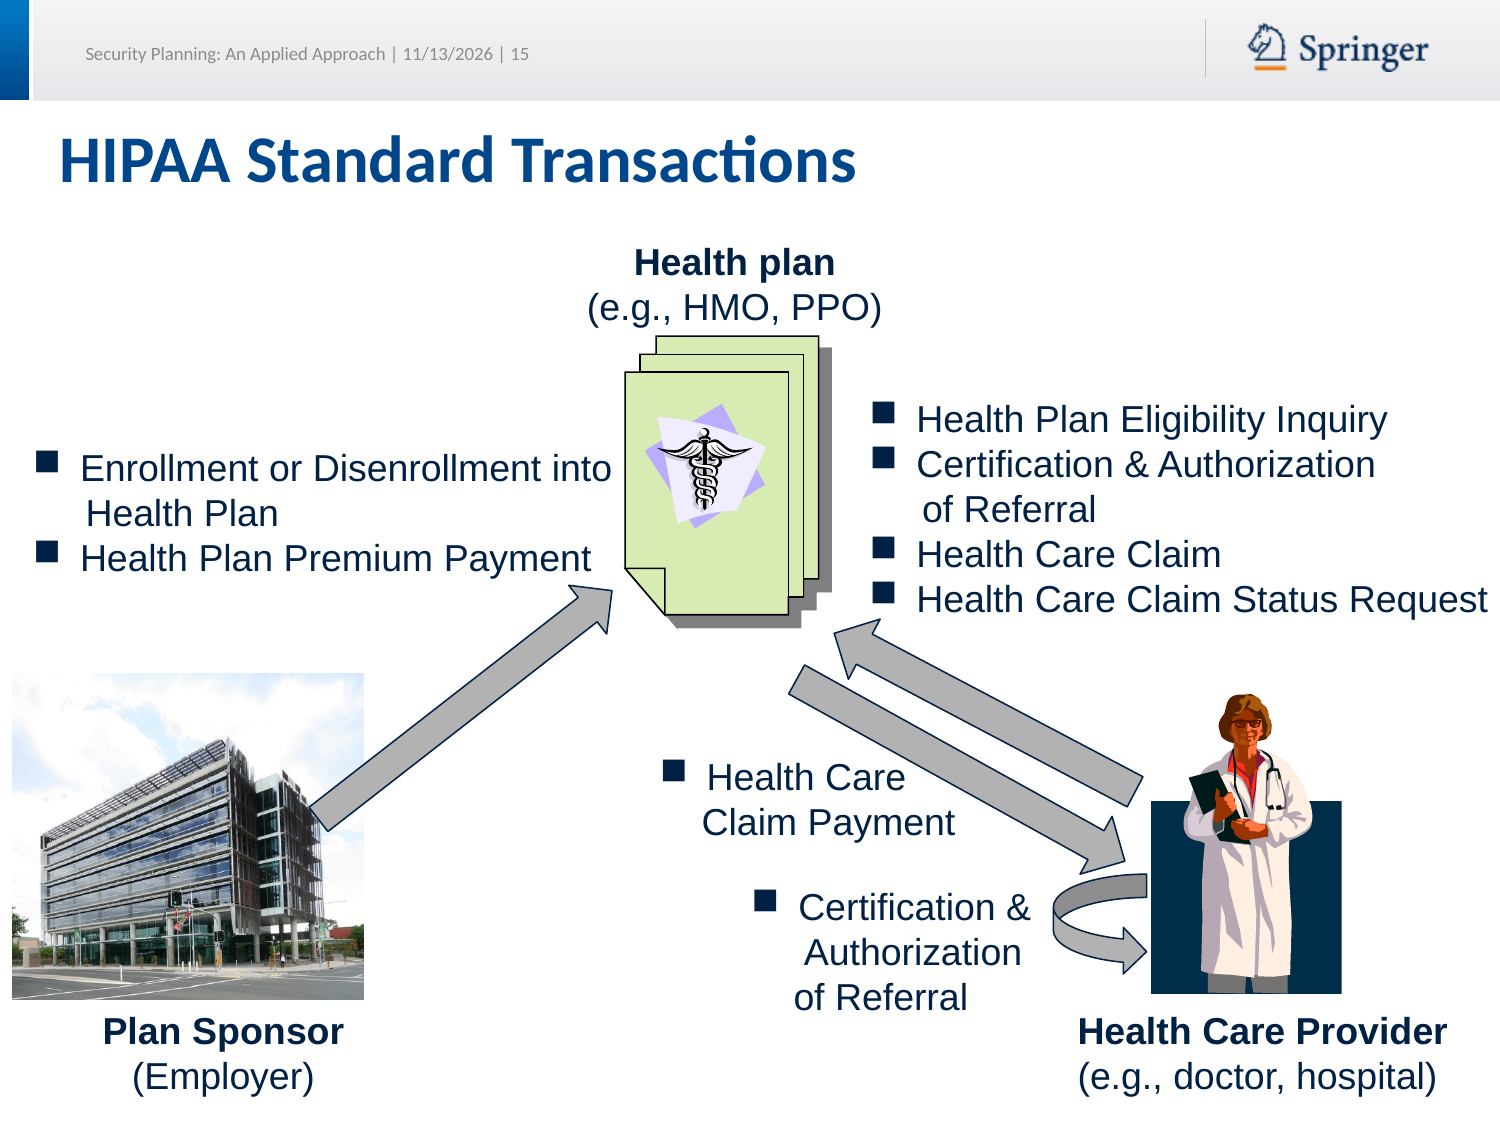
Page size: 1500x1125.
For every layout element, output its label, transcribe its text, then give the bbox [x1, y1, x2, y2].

text_box Health Care Provider (e.g., doctor, hospital) [1062, 999, 1464, 1105]
text_box Health plan (e.g., HMO, PPO) [571, 230, 898, 336]
picture [644, 403, 767, 529]
text_box [788, 664, 1125, 875]
text_box [1053, 874, 1145, 974]
text_box Health Plan Eligibility Inquiry Certification & Authorization of Referral Health Care Claim Health Care Claim Status Request [854, 387, 1500, 628]
title HIPAA Standard Transactions [59, 125, 1410, 198]
text_box Plan Sponsor (Employer) [87, 1010, 360, 1105]
text_box [834, 619, 1144, 807]
text_box Enrollment or Disenrollment into Health Plan Health Plan Premium Payment [18, 436, 628, 587]
text_box [370, 585, 612, 799]
picture [33, 0, 1500, 101]
text_box Certification & Authorization of Referral [736, 875, 1057, 1026]
text_box Health Care Claim Payment [644, 745, 971, 851]
picture [12, 673, 364, 1001]
picture [1150, 693, 1342, 994]
text_box [625, 336, 819, 615]
